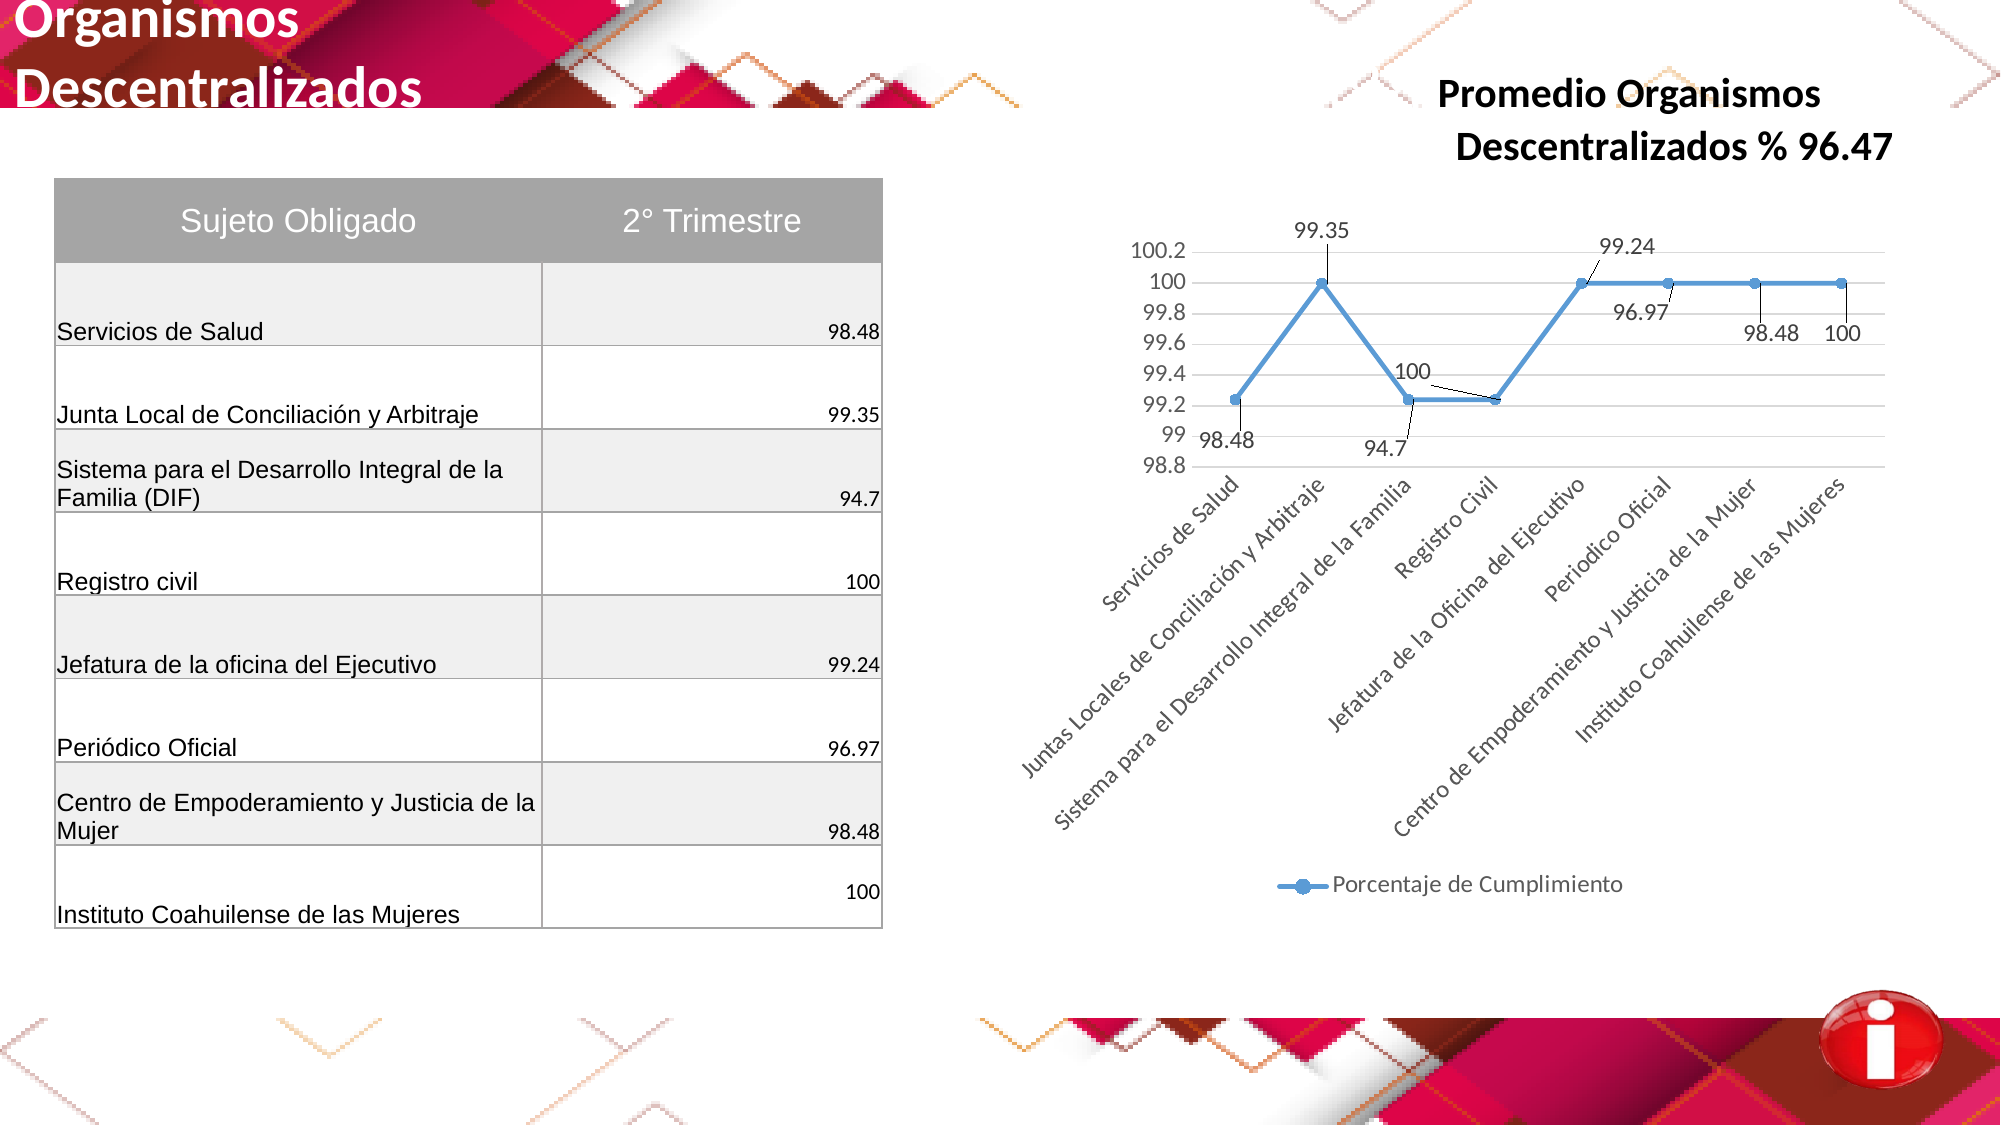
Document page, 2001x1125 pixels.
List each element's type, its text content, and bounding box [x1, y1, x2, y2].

table_cell Junta Local de Conciliación y Arbitraje [56, 346, 541, 428]
picture [0, 987, 2000, 1125]
table_cell Instituto Coahuilense de las Mujeres [56, 846, 541, 927]
table_cell Periódico Oficial [56, 679, 541, 761]
table_header 2° Trimestre [542, 180, 881, 261]
table_cell Servicios de Salud [56, 263, 541, 345]
table_cell 98.48 [543, 263, 881, 345]
chart [999, 219, 1903, 905]
table_cell 100 [543, 846, 881, 927]
table_cell 98.48 [543, 763, 881, 844]
table_cell 99.24 [543, 596, 881, 678]
table_cell 94.7 [543, 430, 881, 511]
text_box Organismos Descentralizados }}}}}}}}}}}}} Promedio Organismos Descentralizados % 96.47 [0, 0, 2000, 177]
table_cell Registro civil [56, 513, 541, 594]
table_cell Jefatura de la oficina del Ejecutivo [56, 596, 541, 678]
table_cell Sistema para el Desarrollo Integral de la Familia (DIF) [56, 430, 541, 511]
table_header Sujeto Obligado [56, 180, 542, 261]
table_cell 100 [543, 513, 881, 594]
table_cell 96.97 [543, 679, 881, 761]
table_cell Centro de Empoderamiento y Justicia de la Mujer [56, 763, 541, 844]
table_cell 99.35 [543, 346, 881, 428]
